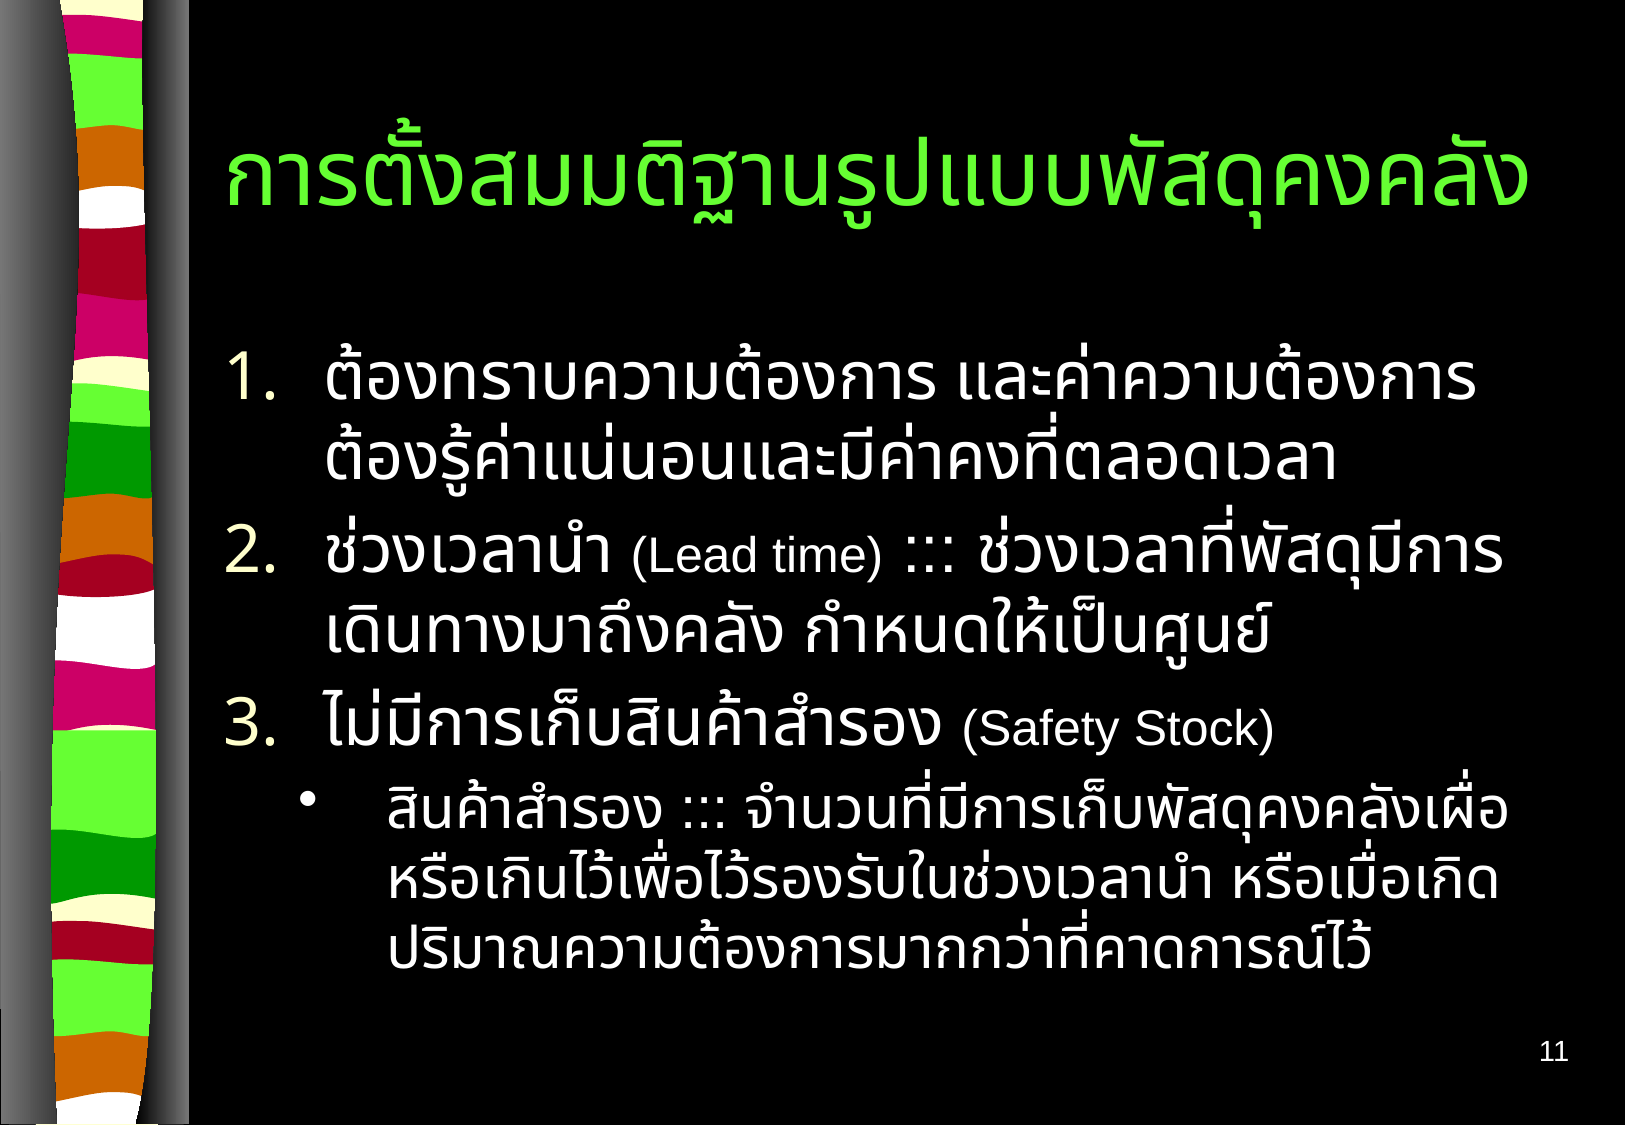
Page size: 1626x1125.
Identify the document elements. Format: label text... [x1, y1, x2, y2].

title การตั้งสมมติฐานรูปแบบพัสดุคงคลัง [208, 74, 1590, 263]
list ต้องทราบความต้องการ และค่าความต้องการต้องรู้ค่าแน่นอนและมีค่าคงที่ตลอดเวลา ช่วงเวลานำ (Lead time) ::: ช่วงเวลาที่พัสดุมีการเดินทางมาถึงคลัง กำหนดให้เป็นศูนย์ ไม่มีการเก็บสินค้าสำรอง (Safety Stock) สินค้าสำรอง ::: จำนวนที่มีการเก็บพัสดุคงคลังเผื่อหรือเกินไว้เพื่อไว้รองรับในช่วงเวลานำ หรือเมื่อเกิดปริมาณความต้องการมากกว่าที่คาดการณ์ไว้ [208, 324, 1590, 1001]
slide_number 11 [1245, 1024, 1585, 1101]
